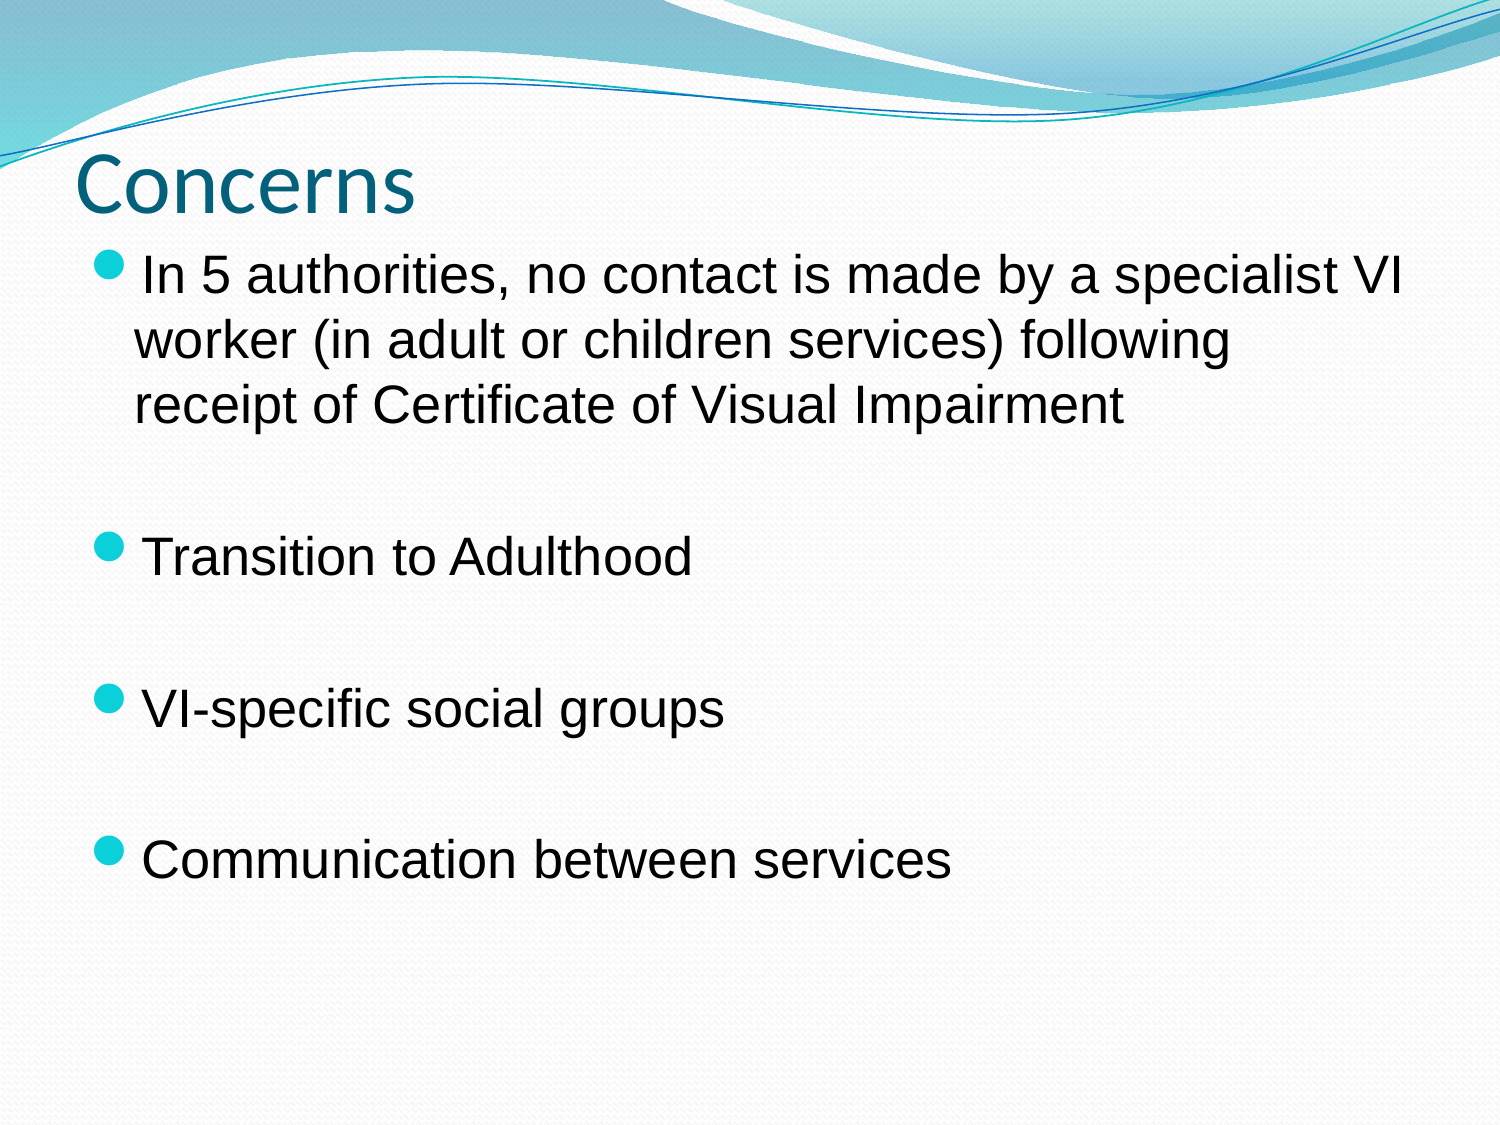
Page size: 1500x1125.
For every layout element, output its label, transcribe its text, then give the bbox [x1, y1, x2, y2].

title Concerns [75, 115, 1425, 231]
list In 5 authorities, no contact is made by a specialist VI worker (in adult or children services) following receipt of Certificate of Visual Impairment Transition to Adulthood VI-specific social groups Communication between services [75, 231, 1425, 1038]
